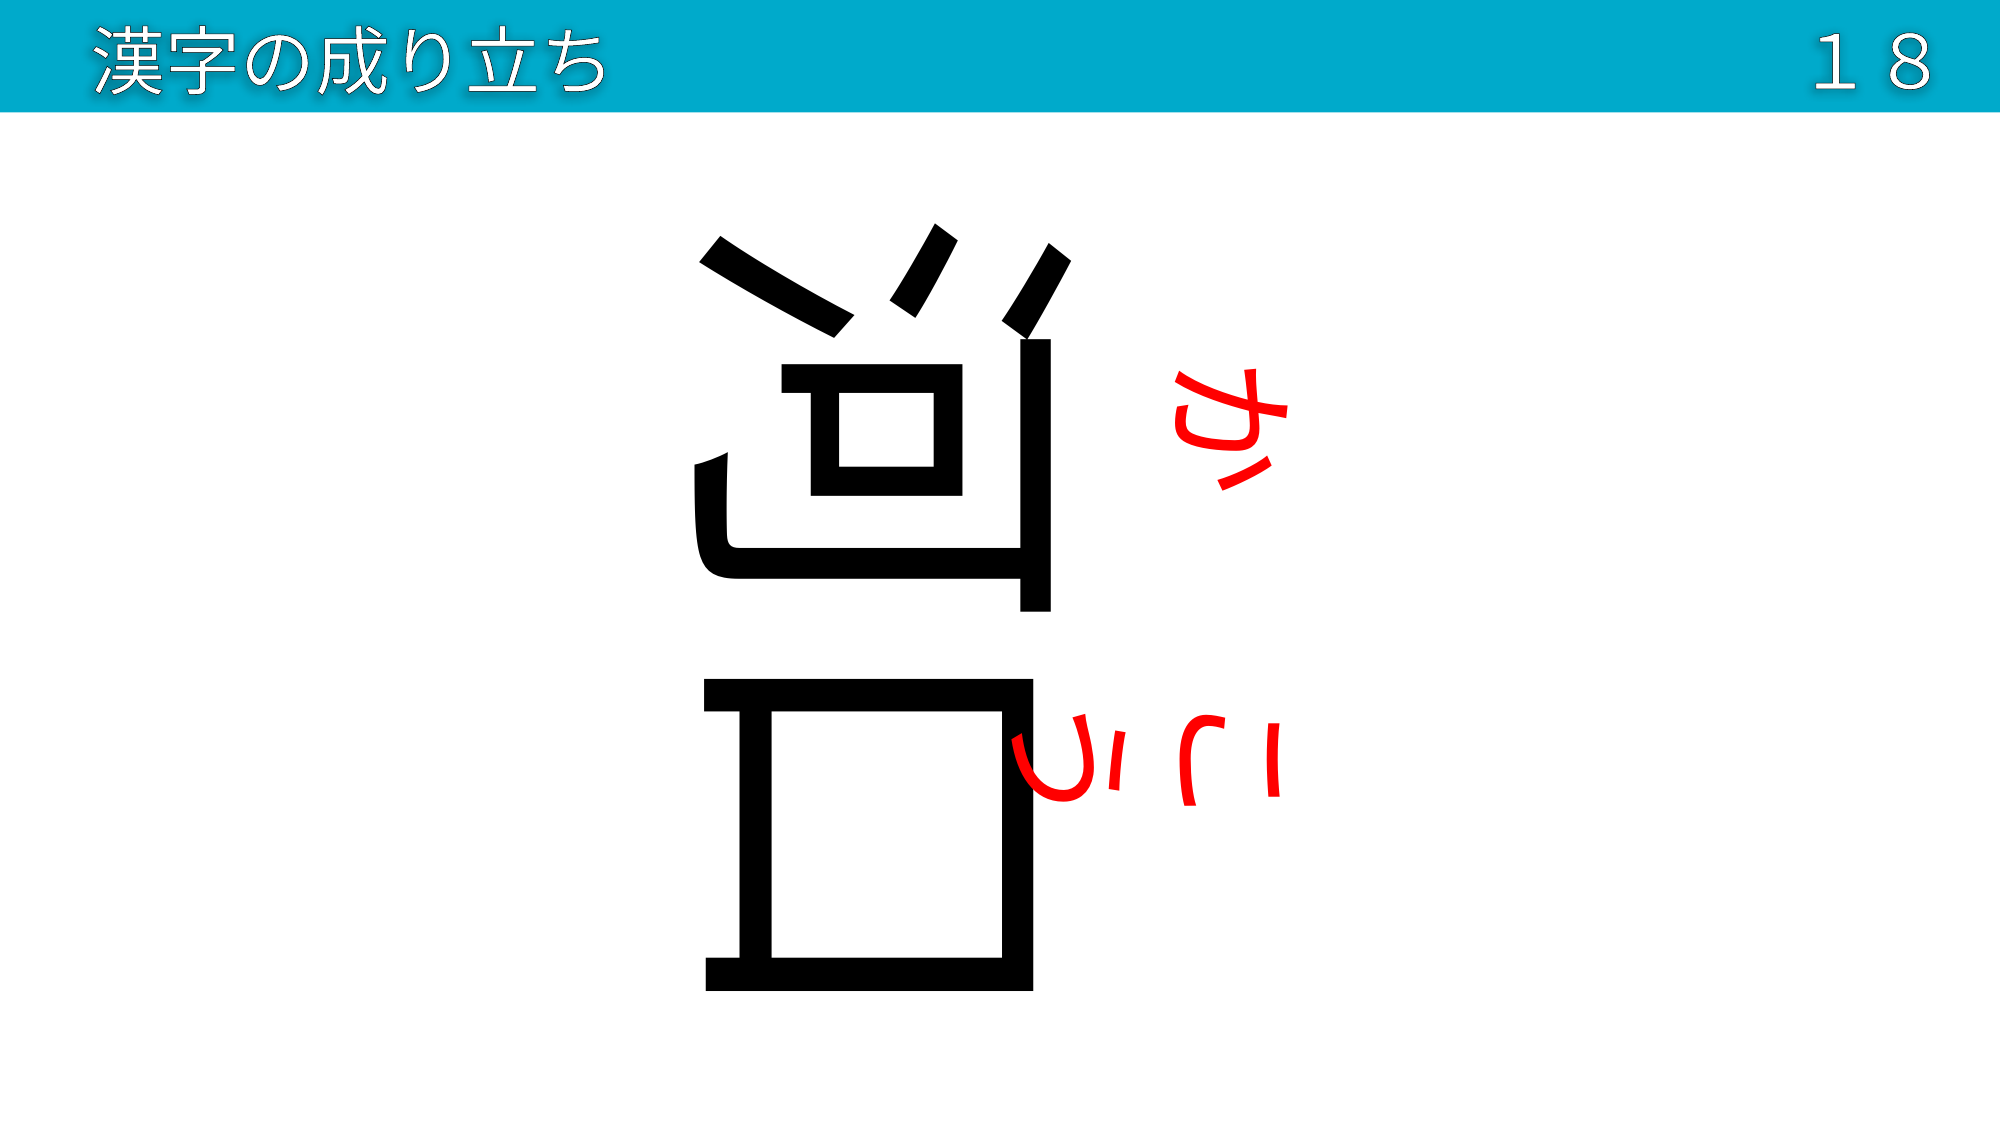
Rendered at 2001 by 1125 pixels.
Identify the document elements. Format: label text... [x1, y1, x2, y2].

text_box [0, 0, 2000, 113]
text_box 漢字の成り立ち [75, 6, 1225, 112]
text_box 河口 [616, 195, 1152, 1125]
text_box こう [1131, 677, 1328, 970]
text_box か [1127, 343, 1325, 498]
text_box １８ [1782, 6, 1963, 112]
